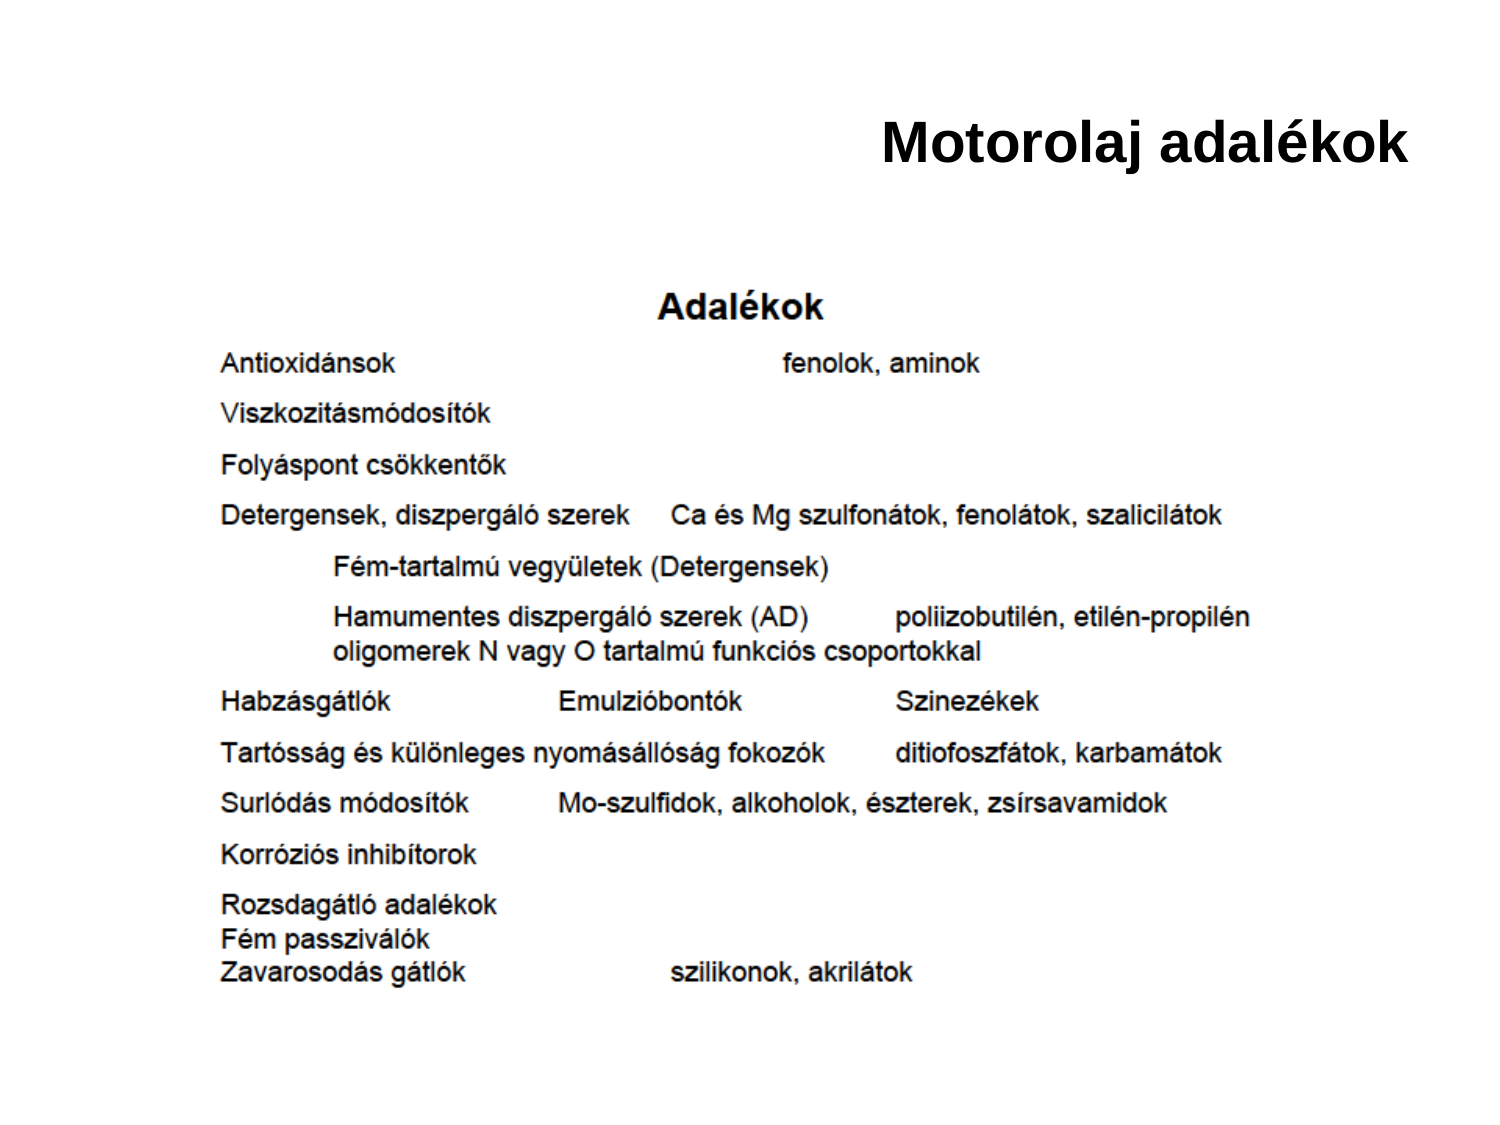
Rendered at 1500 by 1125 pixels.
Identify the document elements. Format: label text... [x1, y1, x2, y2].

title Motorolaj adalékok [75, 45, 1425, 233]
picture [188, 229, 1312, 1071]
